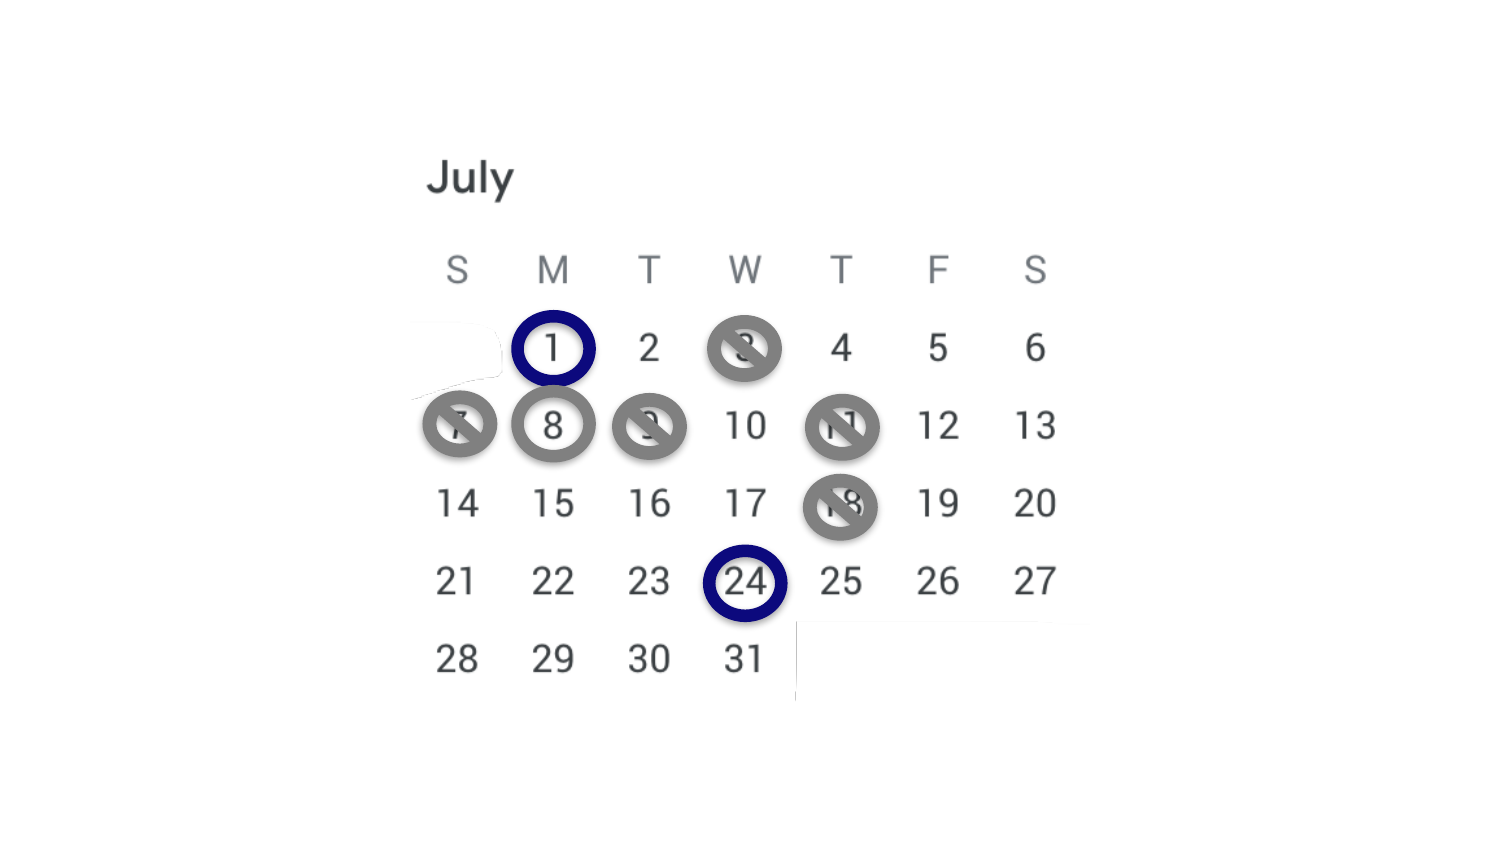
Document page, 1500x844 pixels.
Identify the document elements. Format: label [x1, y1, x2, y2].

picture [410, 141, 1090, 702]
